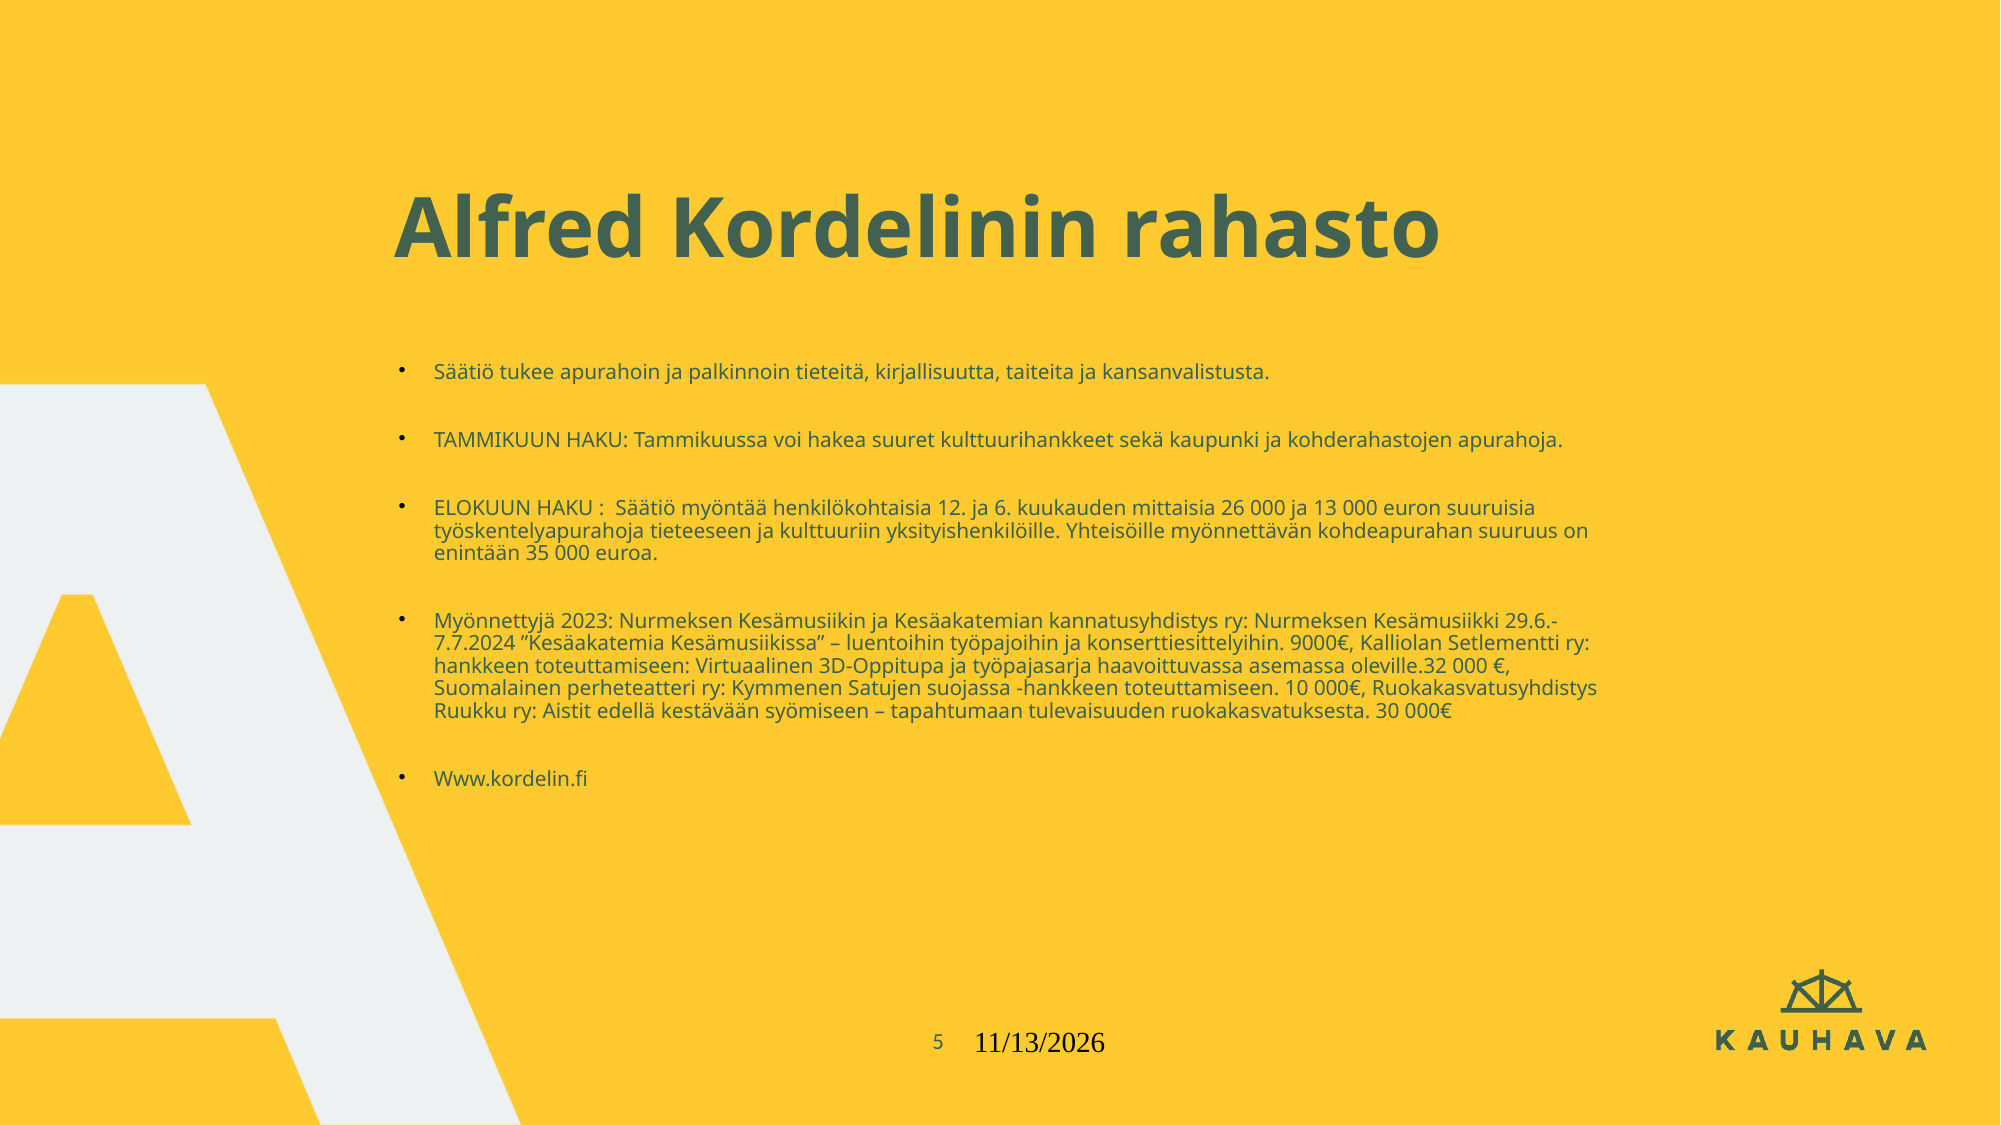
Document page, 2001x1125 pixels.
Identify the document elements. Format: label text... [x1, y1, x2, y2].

list Säätiö tukee apurahoin ja palkinnoin tieteitä, kirjallisuutta, taiteita ja kansanvalistusta. TAMMIKUUN HAKU: Tammikuussa voi hakea suuret kulttuurihankkeet sekä kaupunki ja kohderahastojen apurahoja. ELOKUUN HAKU : Säätiö myöntää henkilökohtaisia 12. ja 6. kuukauden mittaisia 26 000 ja 13 000 euron suuruisia työskentelyapurahoja tieteeseen ja kulttuuriin yksityishenkilöille. Yhteisöille myönnettävän kohdeapurahan suuruus on enintään 35 000 euroa. Myönnettyjä 2023: Nurmeksen Kesämusiikin ja Kesäakatemian kannatusyhdistys ry: Nurmeksen Kesämusiikki 29.6.-7.7.2024 ”Kesäakatemia Kesämusiikissa” – luentoihin työpajoihin ja konserttiesittelyihin. 9000€, Kalliolan Setlementti ry: hankkeen toteuttamiseen: Virtuaalinen 3D-Oppitupa ja työpajasarja haavoittuvassa asemassa oleville.32 000 €, Suomalainen perheteatteri ry: Kymmenen Satujen suojassa -hankkeen toteuttamiseen. 10 000€, Ruokakasvatusyhdistys Ruukku ry: Aistit edellä kestävään syömiseen – tapahtumaan tulevaisuuden ruokakasvatuksesta. 30 000€ Www.kordelin.fi [383, 354, 1641, 728]
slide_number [959, 1027, 1671, 1055]
title Alfred Kordelinin rahasto [379, 106, 1636, 355]
picture [0, 0, 2001, 1125]
slide_number 5 [801, 1027, 959, 1055]
